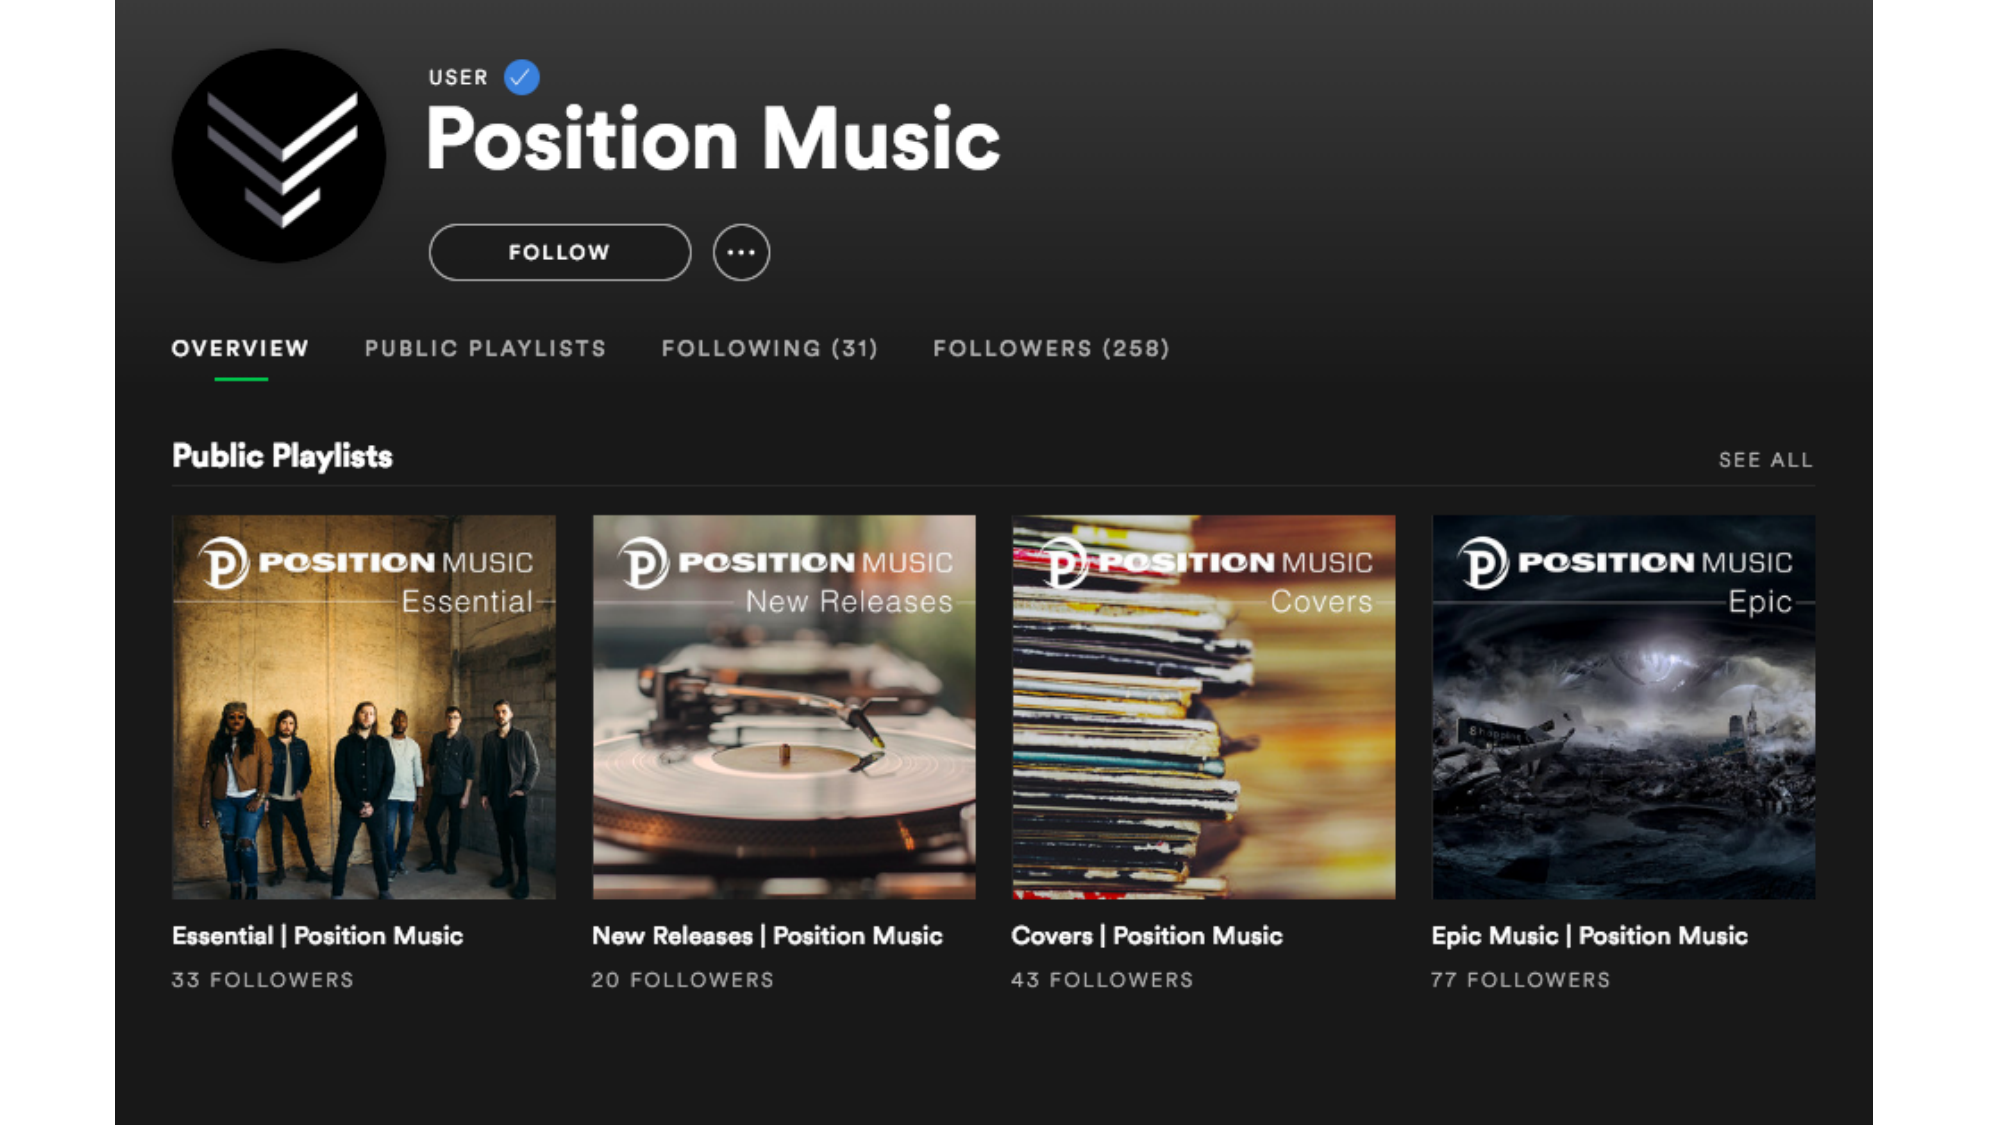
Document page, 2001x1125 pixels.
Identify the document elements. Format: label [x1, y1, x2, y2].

picture [115, 0, 1873, 1125]
